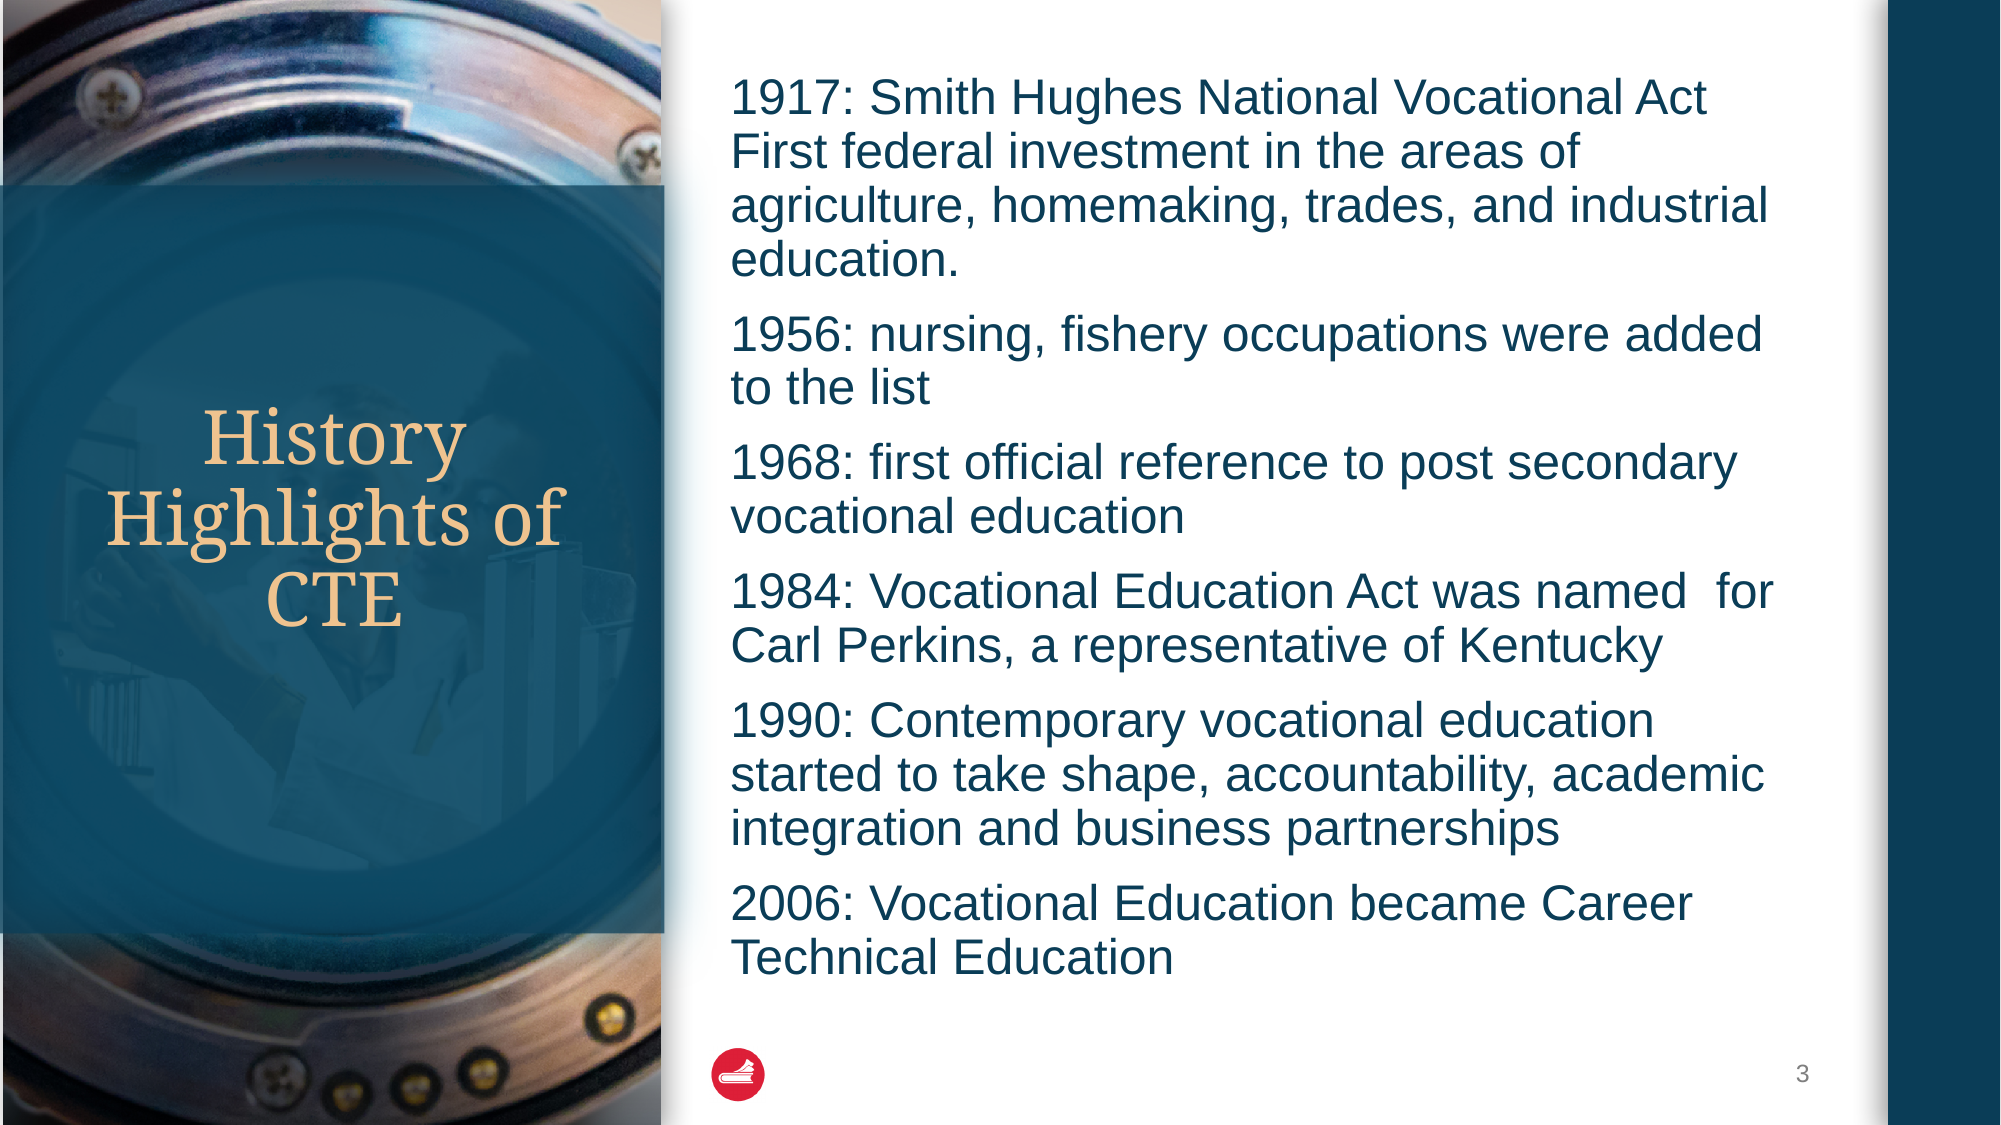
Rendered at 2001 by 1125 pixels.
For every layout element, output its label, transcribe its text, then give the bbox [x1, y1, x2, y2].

slide_number 3 [1622, 1042, 1810, 1104]
picture [3, 0, 661, 1125]
picture [709, 1046, 766, 1103]
list 1917: Smith Hughes National Vocational Act First federal investment in the areas of agriculture, homemaking, trades, and industrial education. 1956: nursing, fishery occupations were added to the list 1968: first official reference to post secondary vocational education 1984: Vocational Education Act was named for Carl Perkins, a representative of Kentucky 1990: Contemporary vocational education started to take shape, accountability, academic integration and business partnerships 2006: Vocational Education became Career Technical Education [715, 63, 1810, 1043]
title History Highlights of CTE [40, 219, 629, 650]
